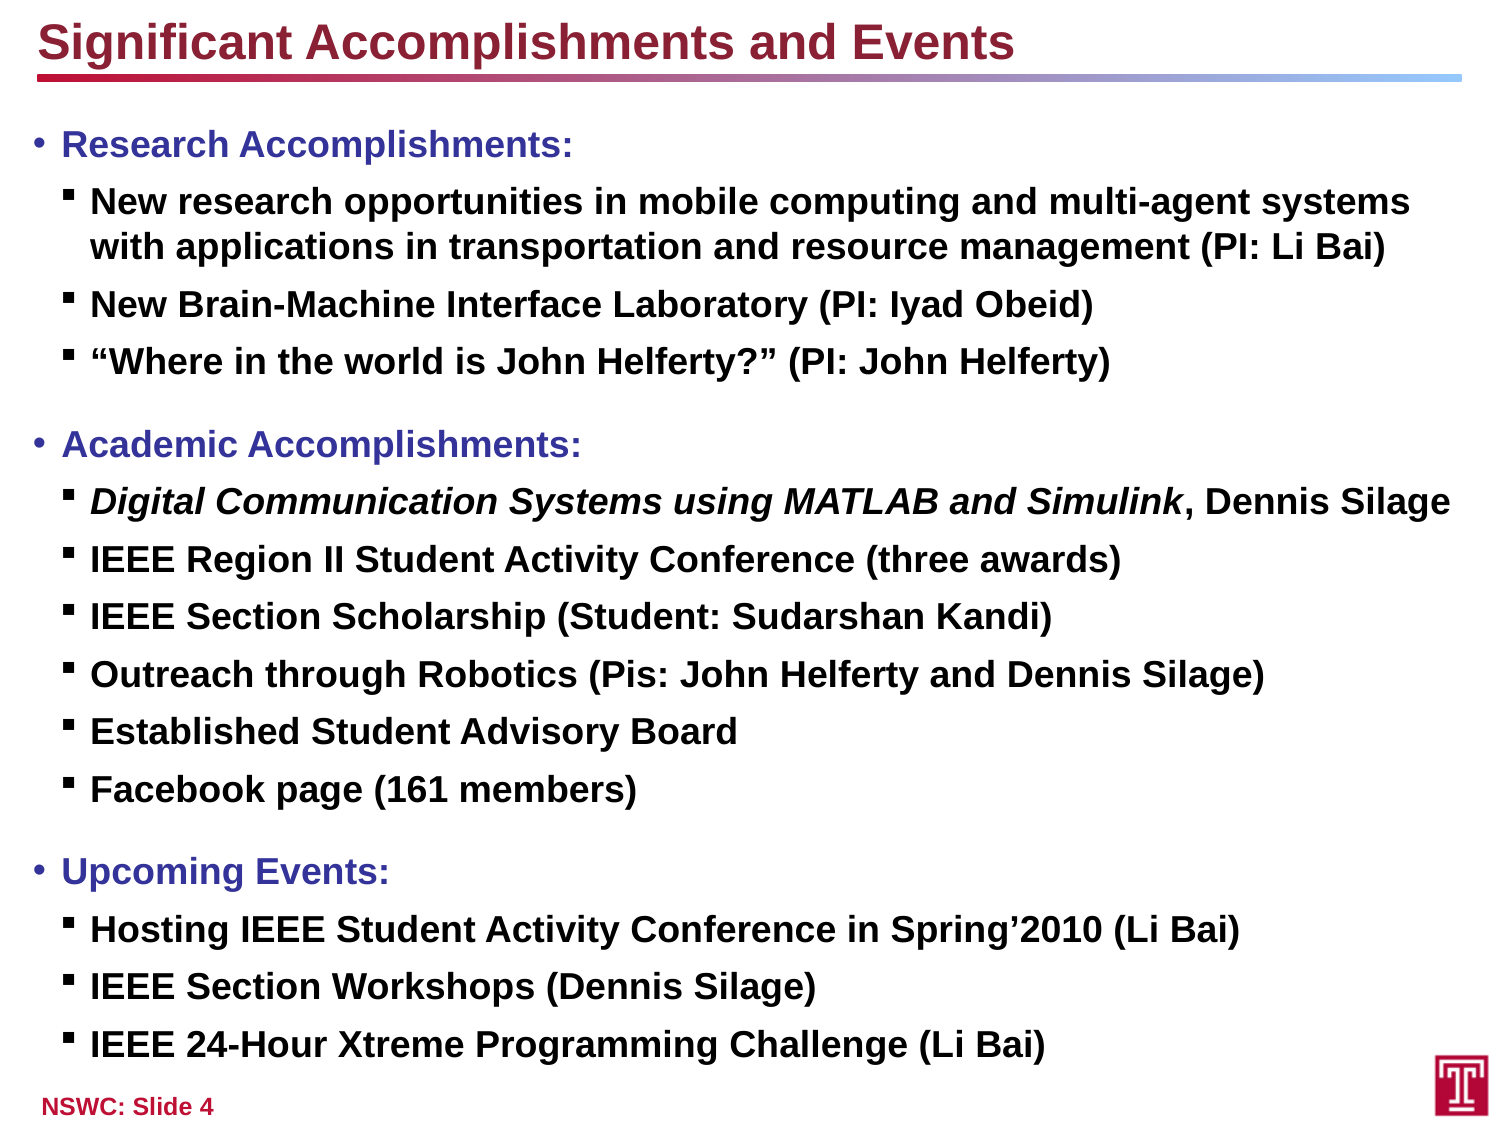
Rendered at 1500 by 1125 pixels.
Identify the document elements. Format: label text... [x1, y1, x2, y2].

text_box Research Accomplishments: New research opportunities in mobile computing and multi-agent systems with applications in transportation and resource management (PI: Li Bai) New Brain-Machine Interface Laboratory (PI: Iyad Obeid) “Where in the world is John Helferty?” (PI: John Helferty) Academic Accomplishments: Digital Communication Systems using MATLAB and Simulink, Dennis Silage IEEE Region II Student Activity Conference (three awards) IEEE Section Scholarship (Student: Sudarshan Kandi) Outreach through Robotics (Pis: John Helferty and Dennis Silage) Established Student Advisory Board Facebook page (161 members) Upcoming Events: Hosting IEEE Student Activity Conference in Spring’2010 (Li Bai) IEEE Section Workshops (Dennis Silage) IEEE 24-Hour Xtreme Programming Challenge (Li Bai) [32, 119, 1460, 1066]
text_box Significant Accomplishments and Events [37, 9, 1460, 70]
picture [1423, 1048, 1496, 1124]
